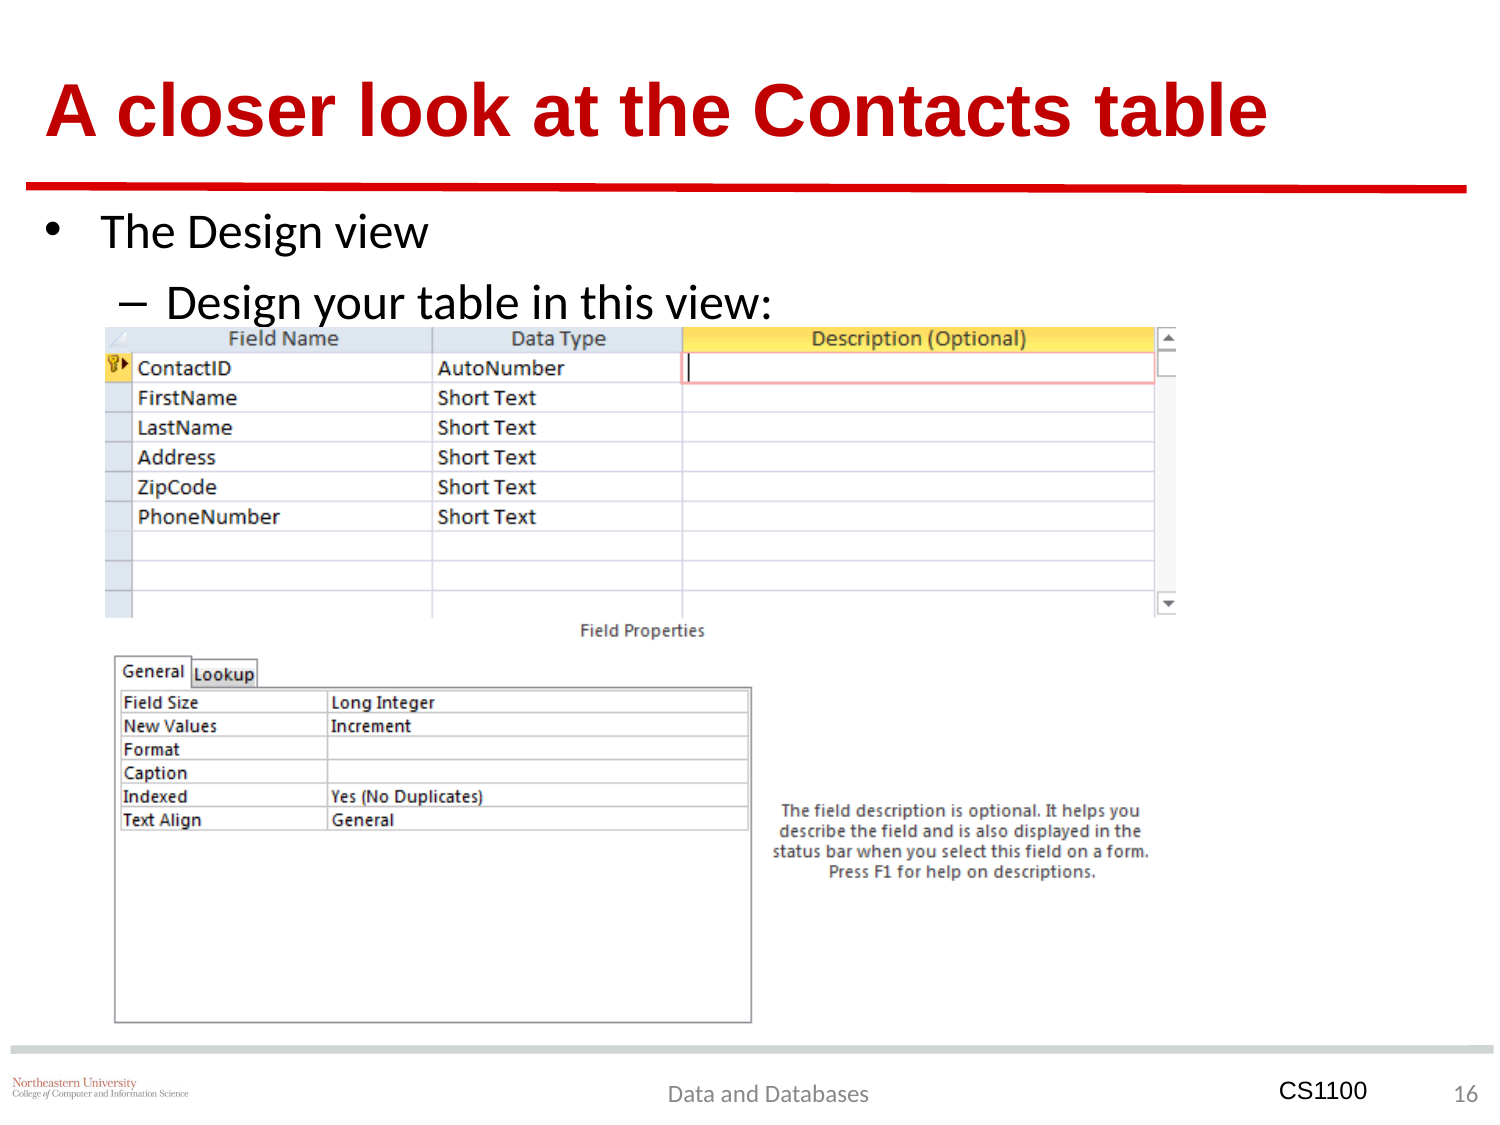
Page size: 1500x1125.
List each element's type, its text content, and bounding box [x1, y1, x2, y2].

list The Design view Design your table in this view: [29, 190, 1473, 1033]
footer Data and Databases [610, 1077, 927, 1108]
picture [104, 327, 1176, 1033]
title A closer look at the Contacts table [29, 43, 1495, 170]
slide_number ‹#› [1403, 1064, 1494, 1120]
picture [10, 1075, 190, 1101]
